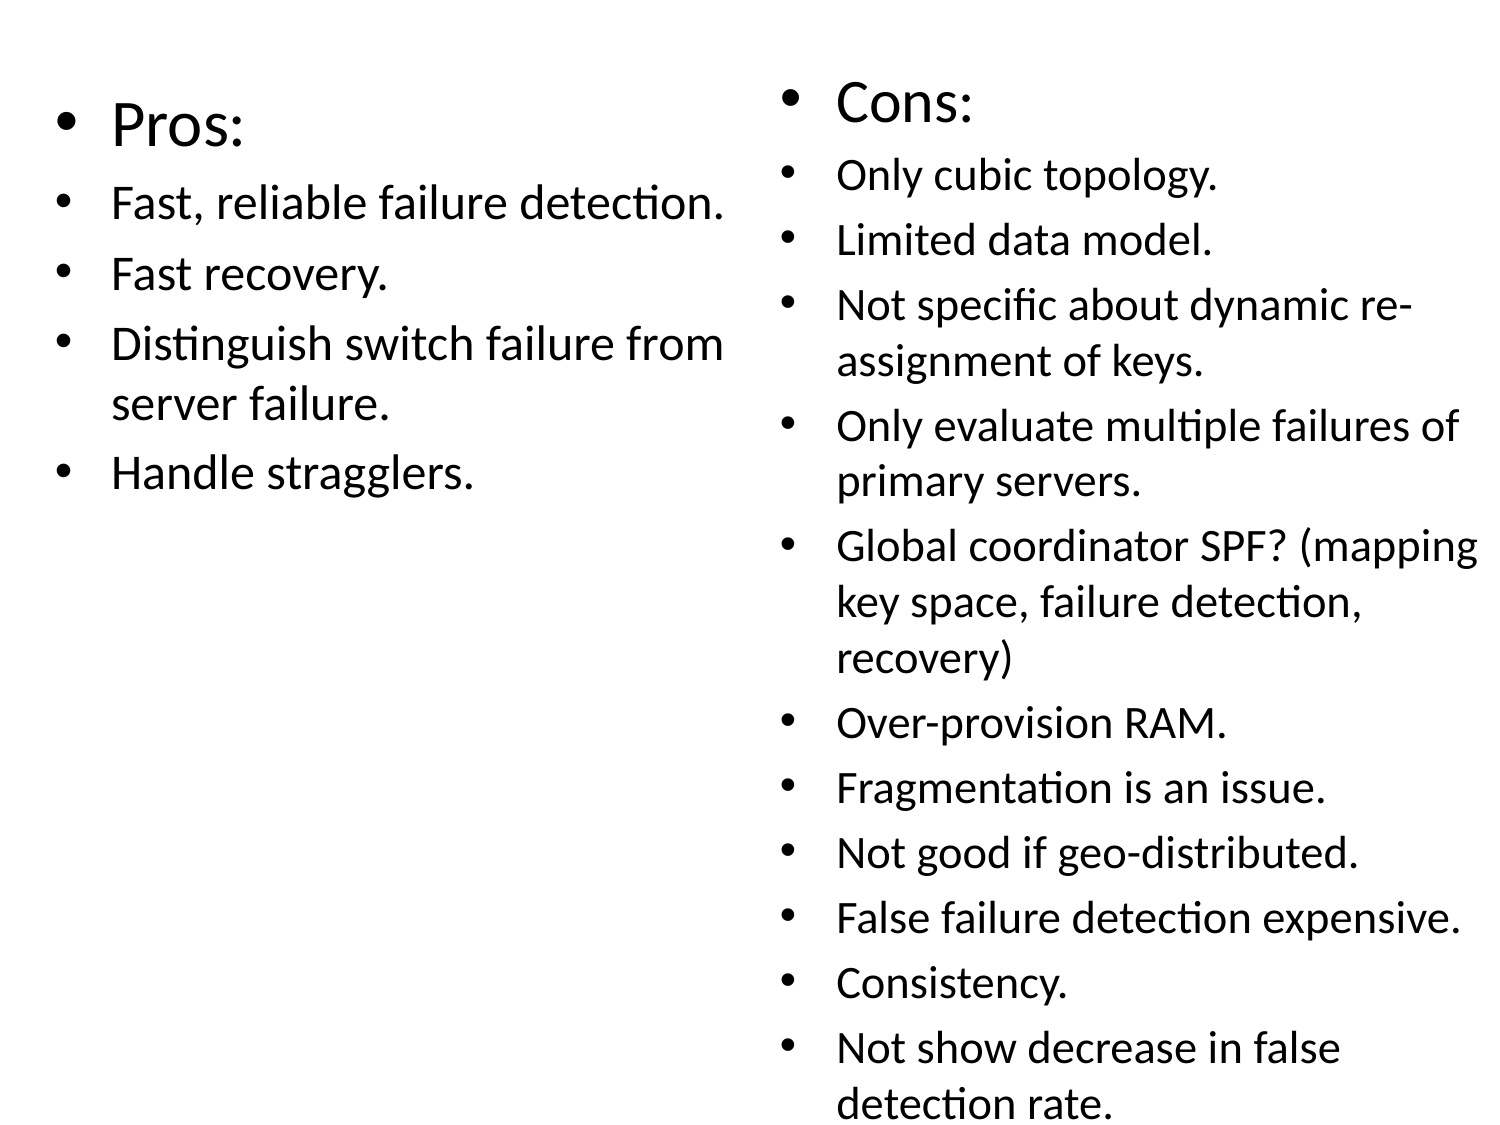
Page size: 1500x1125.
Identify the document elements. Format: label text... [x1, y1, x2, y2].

text_box Cons: Only cubic topology. Limited data model. Not specific about dynamic re-assignment of keys. Only evaluate multiple failures of primary servers. Global coordinator SPF? (mapping key space, failure detection, recovery) Over-provision RAM. Fragmentation is an issue. Not good if geo-distributed. False failure detection expensive. Consistency. Not show decrease in false detection rate. [764, 52, 1500, 1125]
list Pros: Fast, reliable failure detection. Fast recovery. Distinguish switch failure from server failure. Handle stragglers. [39, 72, 764, 1125]
